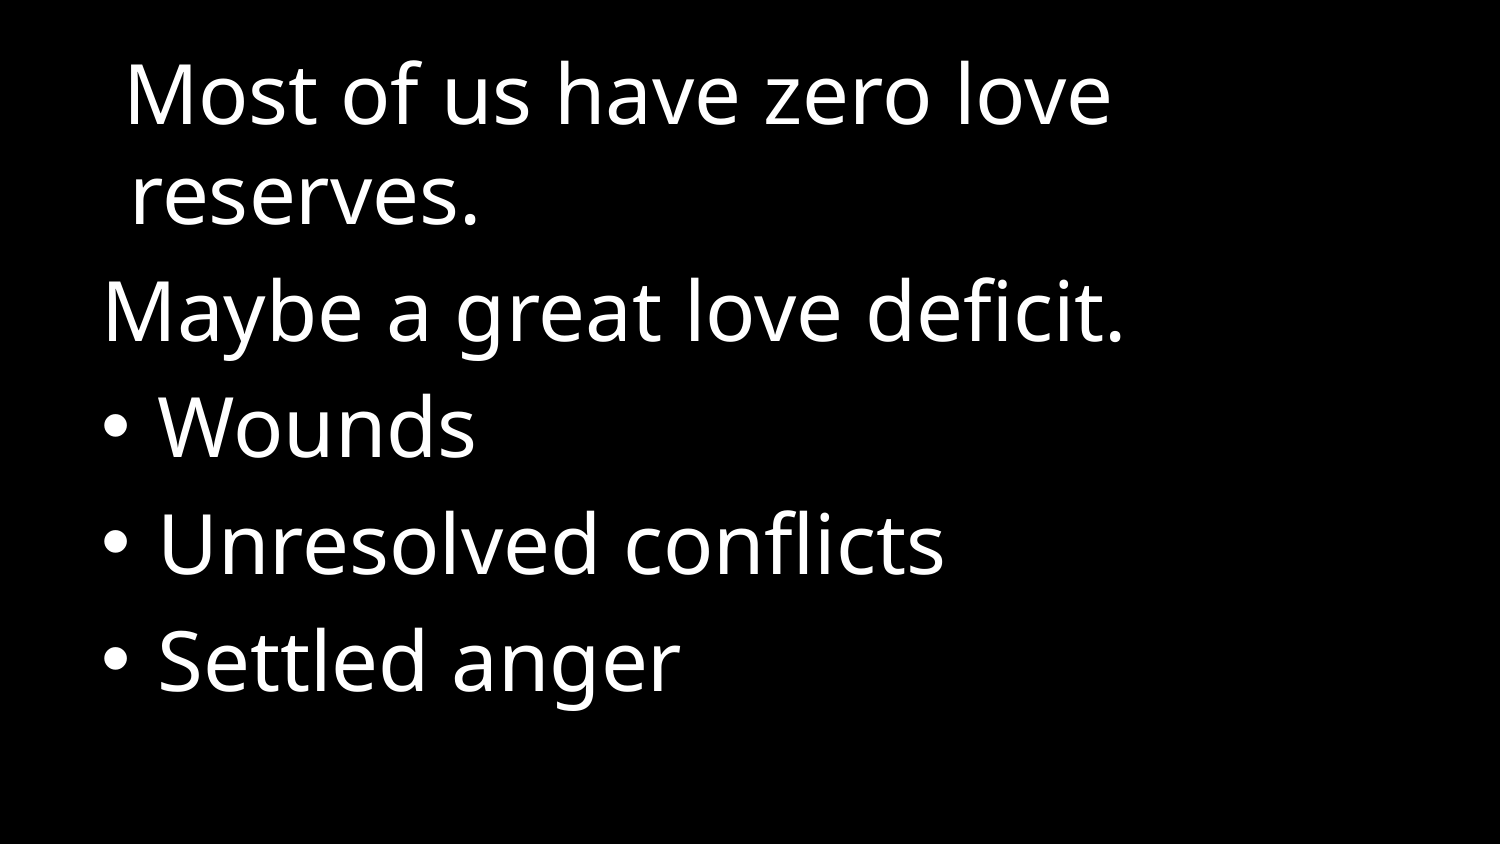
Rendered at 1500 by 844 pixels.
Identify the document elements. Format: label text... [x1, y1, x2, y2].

subtitle Most of us have zero love reserves. Maybe a great love deficit. Wounds Unresolved conflicts Settled anger [87, 34, 1400, 797]
